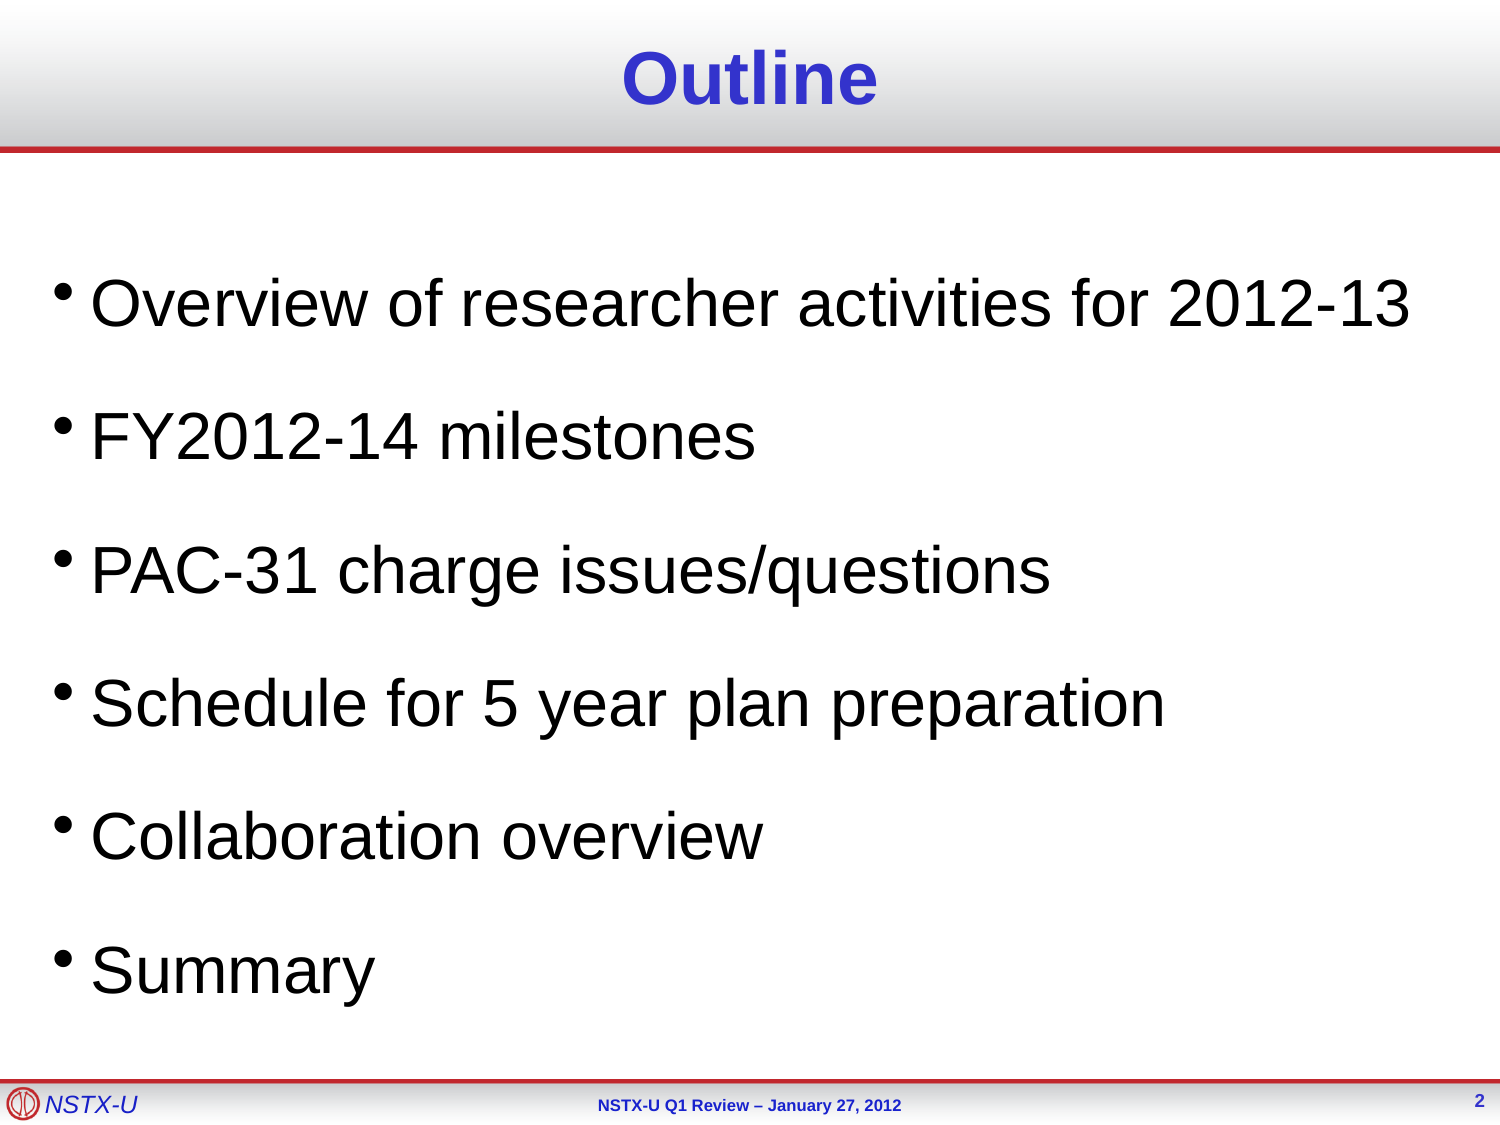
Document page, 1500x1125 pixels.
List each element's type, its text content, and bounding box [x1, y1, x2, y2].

picture [0, 1079, 1500, 1125]
title Outline [0, 0, 1500, 151]
slide_number 2 [1374, 1087, 1500, 1113]
list Overview of researcher activities for 2012-13 FY2012-14 milestones PAC-31 charge issues/questions Schedule for 5 year plan preparation Collaboration overview Summary [37, 212, 1451, 1026]
